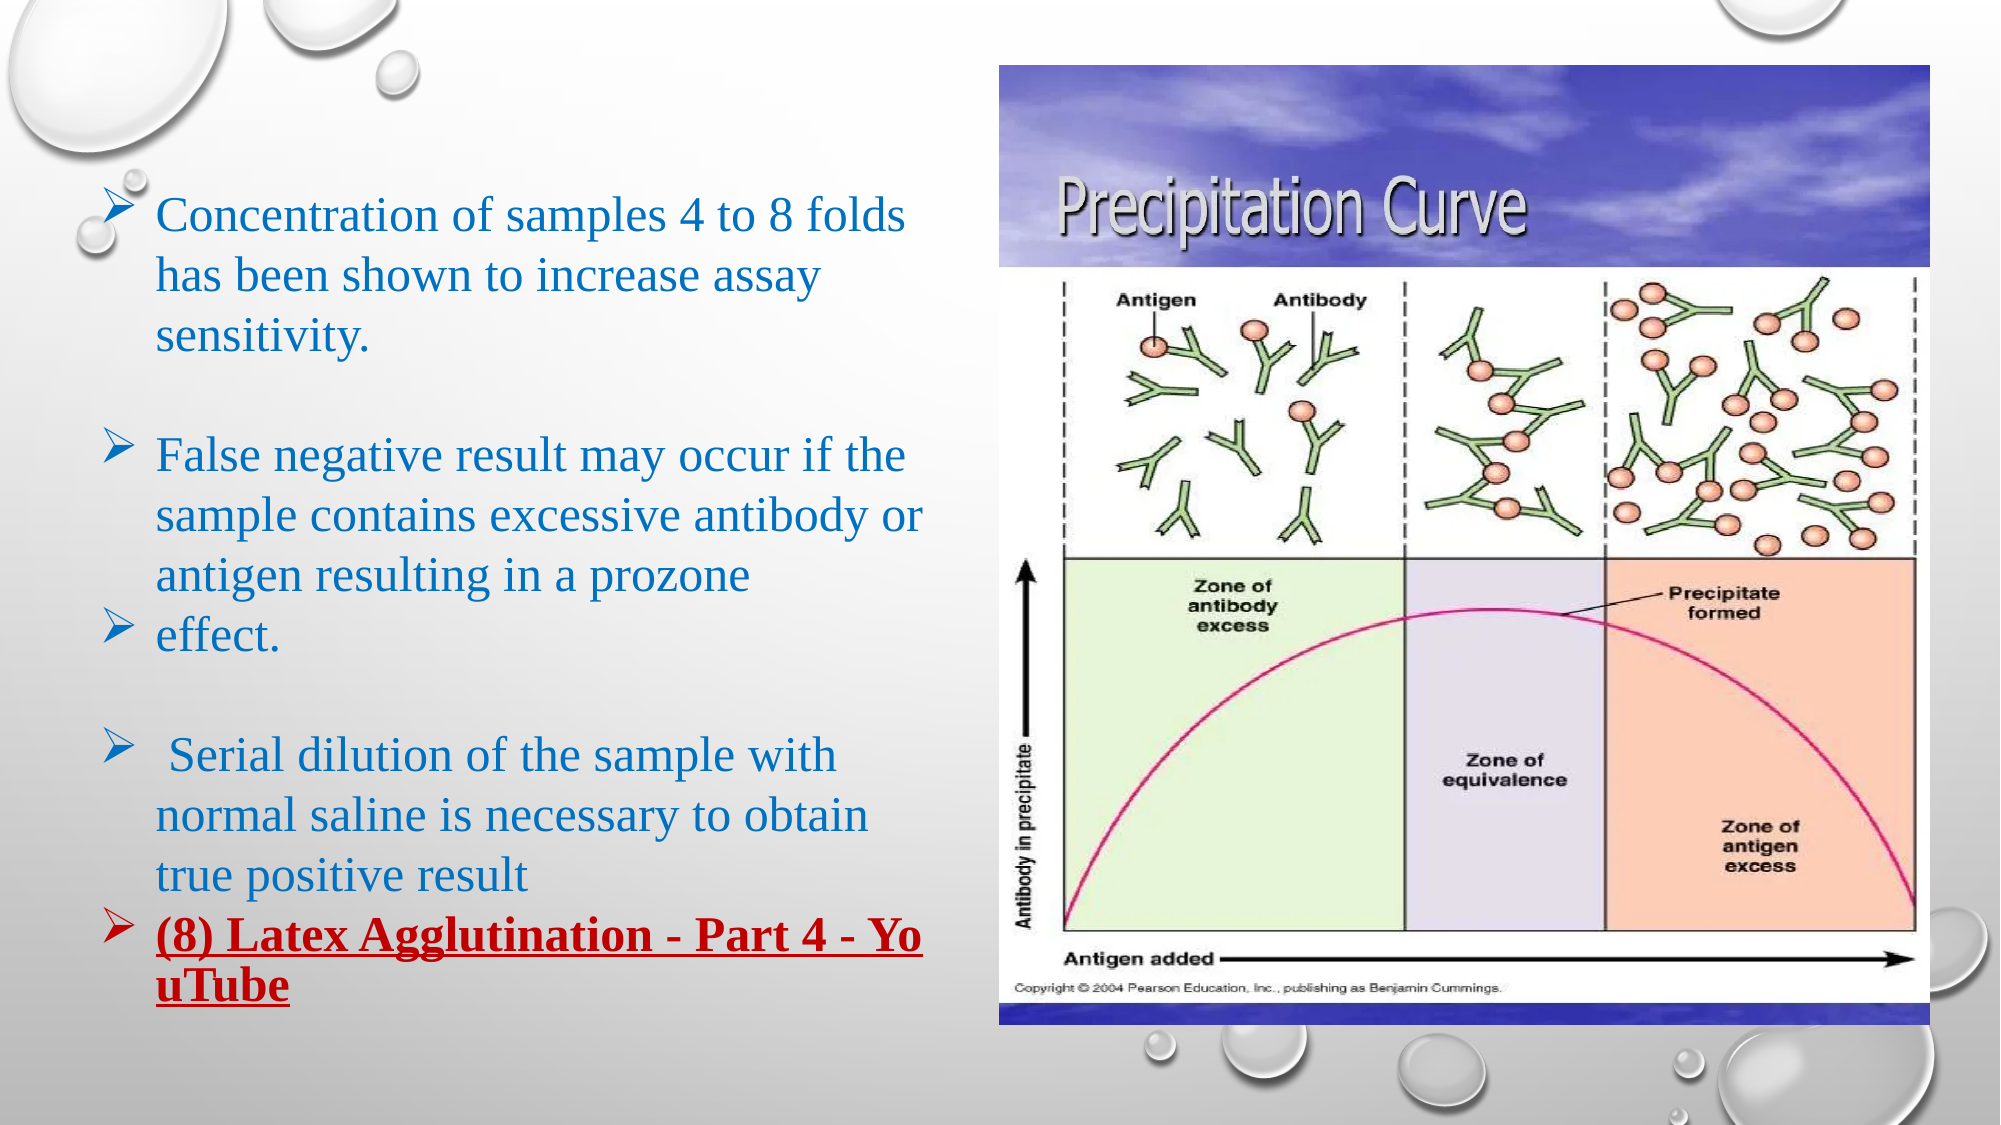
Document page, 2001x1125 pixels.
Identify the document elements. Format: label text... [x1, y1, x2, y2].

picture [0, 0, 2000, 1125]
text_box Concentration of samples 4 to 8 folds has been shown to increase assay sensitivity. False negative result may occur if the sample contains excessive antibody or antigen resulting in a prozone effect. Serial dilution of the sample with normal saline is necessary to obtain true positive result (8) Latex Agglutination - Part 4 - YouTube [84, 173, 942, 1029]
